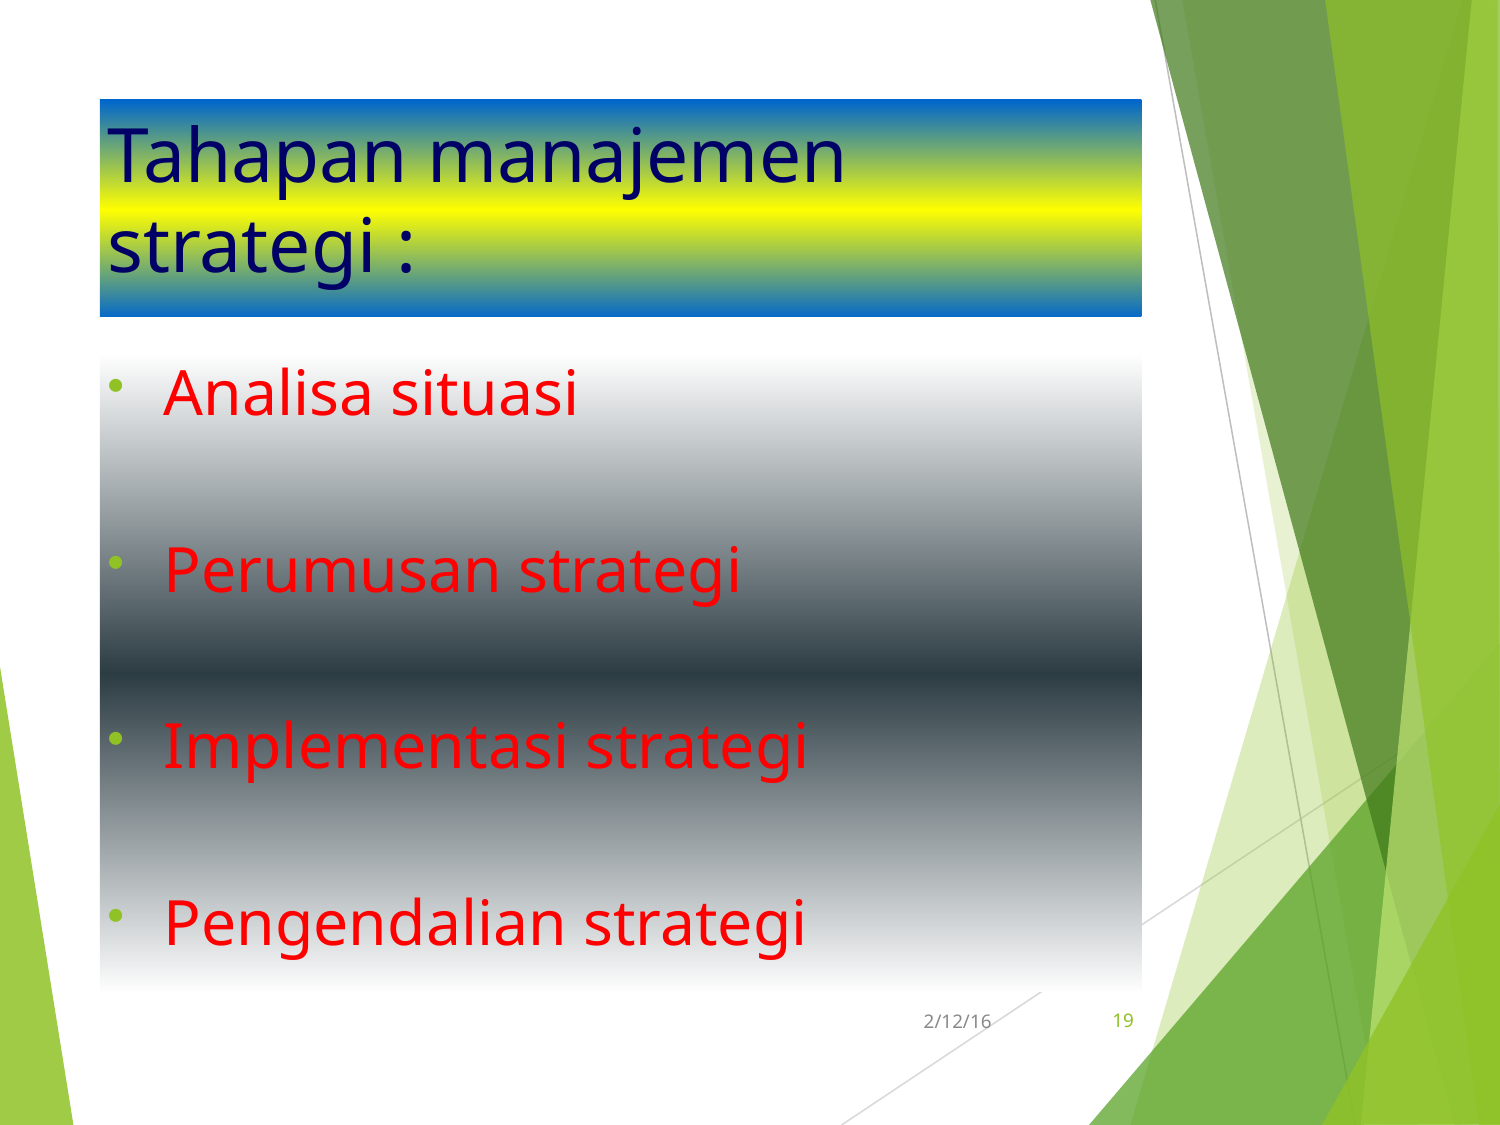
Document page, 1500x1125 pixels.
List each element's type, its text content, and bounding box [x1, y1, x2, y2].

title Tahapan manajemen strategi : [99, 99, 1142, 318]
text_box 2/12/16 [886, 1002, 999, 1040]
slide_number 19 [1103, 1001, 1142, 1041]
list Analisa situasi Perumusan strategi Implementasi strategi Pengendalian strategi [99, 353, 1142, 992]
